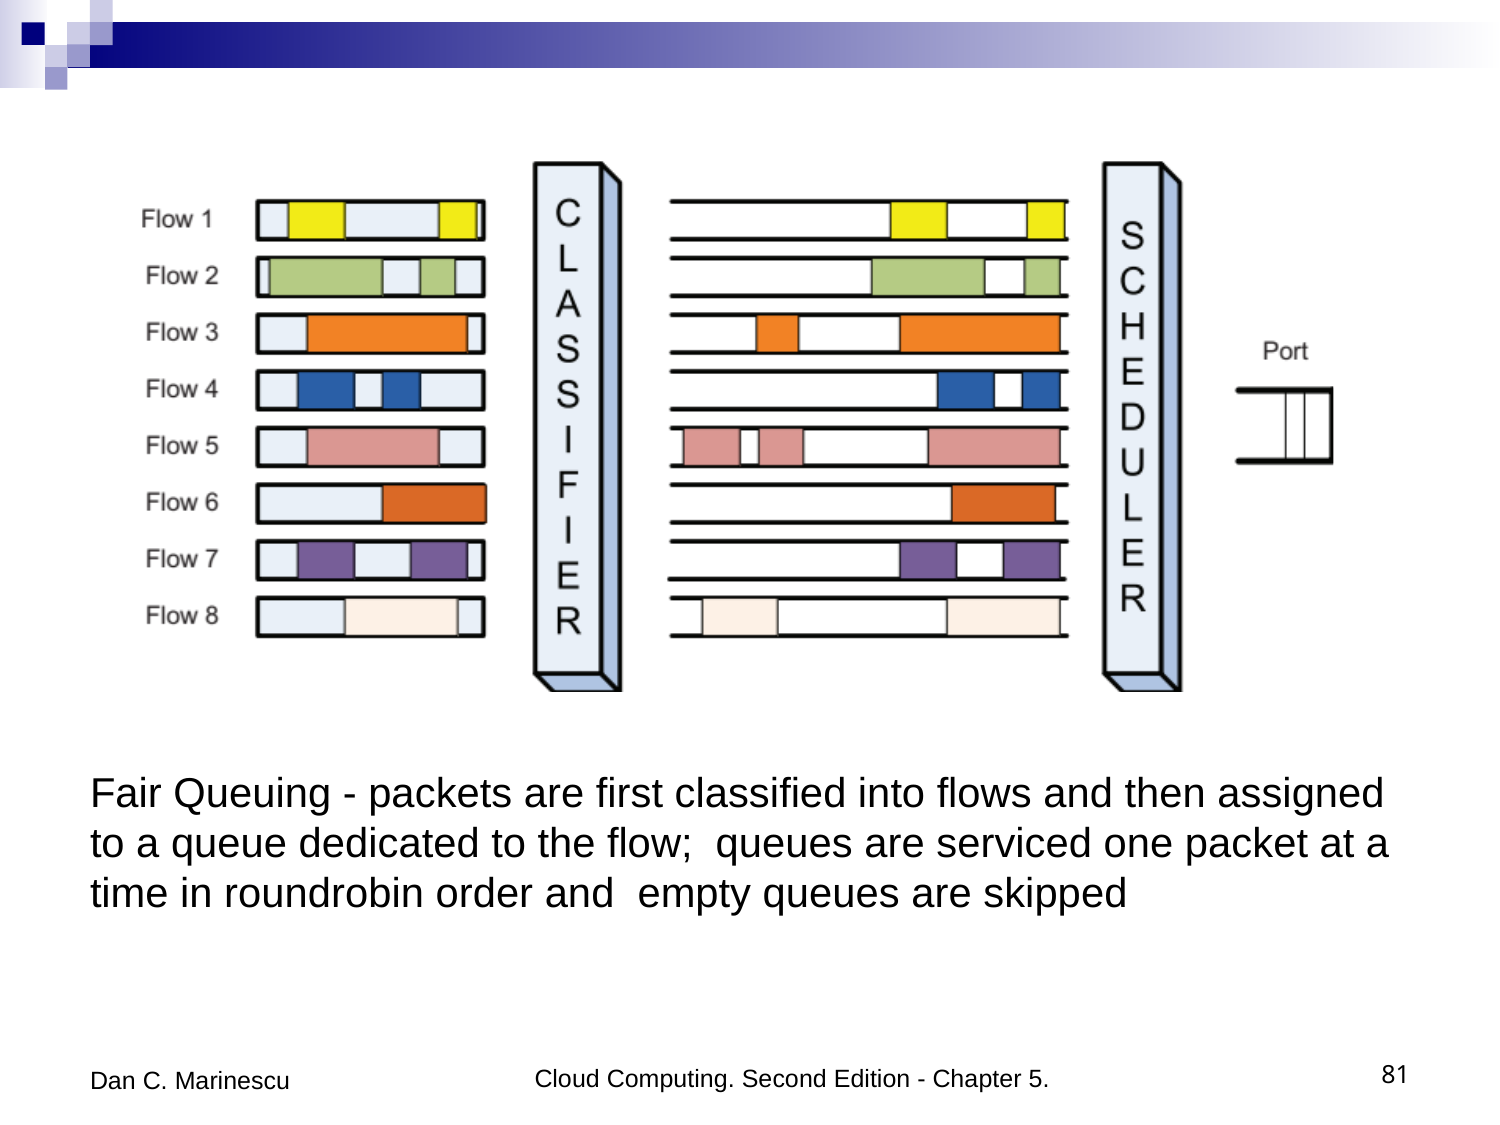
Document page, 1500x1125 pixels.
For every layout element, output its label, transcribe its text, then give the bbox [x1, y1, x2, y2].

picture [141, 160, 1334, 692]
list Fair Queuing - packets are first classified into flows and then assigned to a queue dedicated to the flow; queues are serviced one packet at a time in round­robin order and empty queues are skipped [74, 758, 1426, 940]
slide_number 81 [1074, 1024, 1426, 1101]
footer Cloud Computing. Second Edition - Chapter 5. [512, 1024, 1074, 1101]
slide_number Dan C. Marinescu [74, 1024, 426, 1103]
